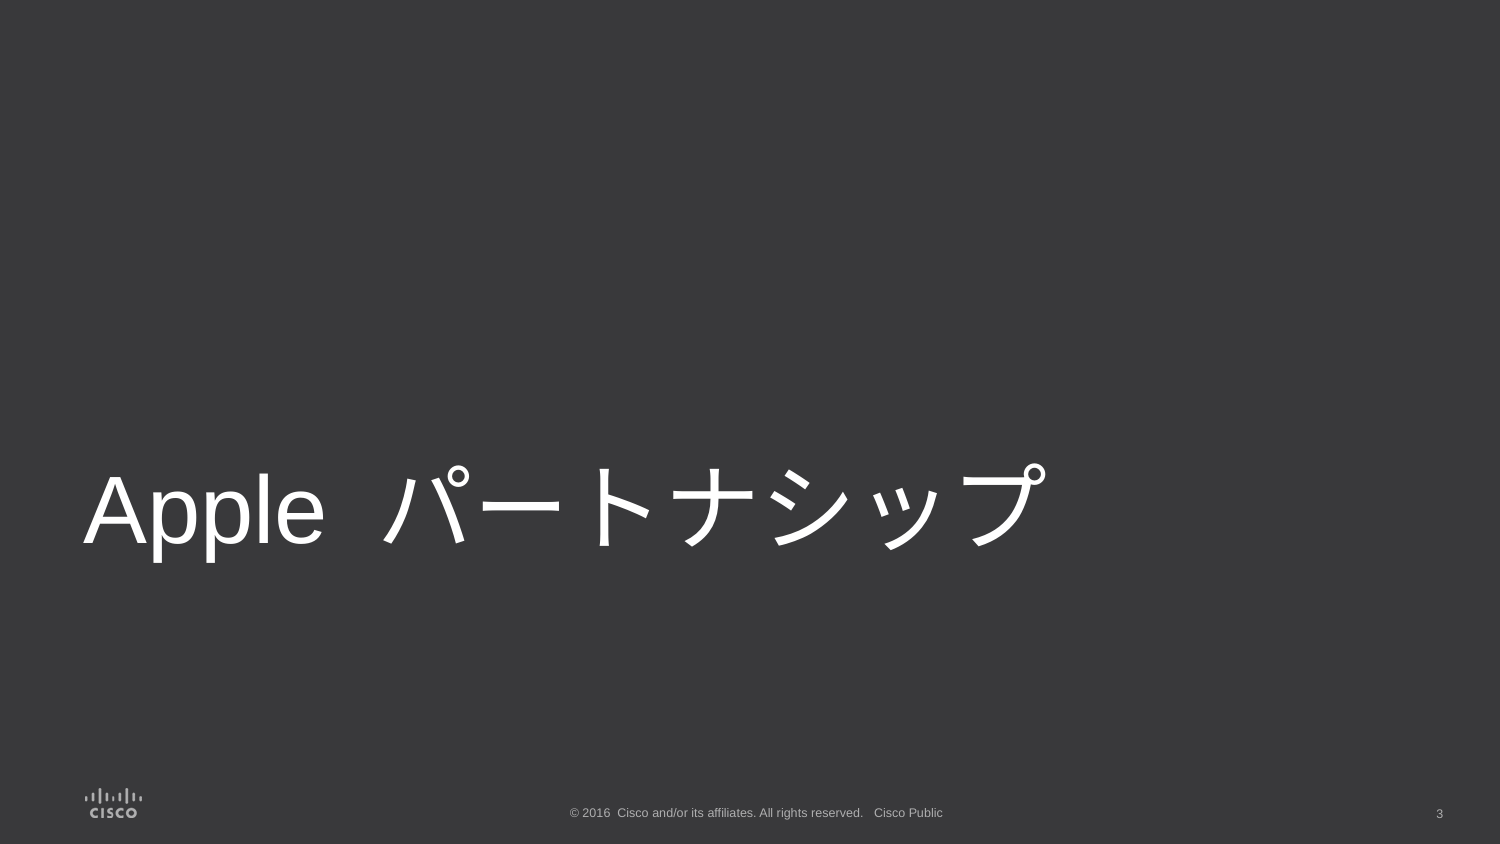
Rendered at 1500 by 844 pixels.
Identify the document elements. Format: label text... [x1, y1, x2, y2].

title Apple パートナシップ [68, 150, 1315, 572]
